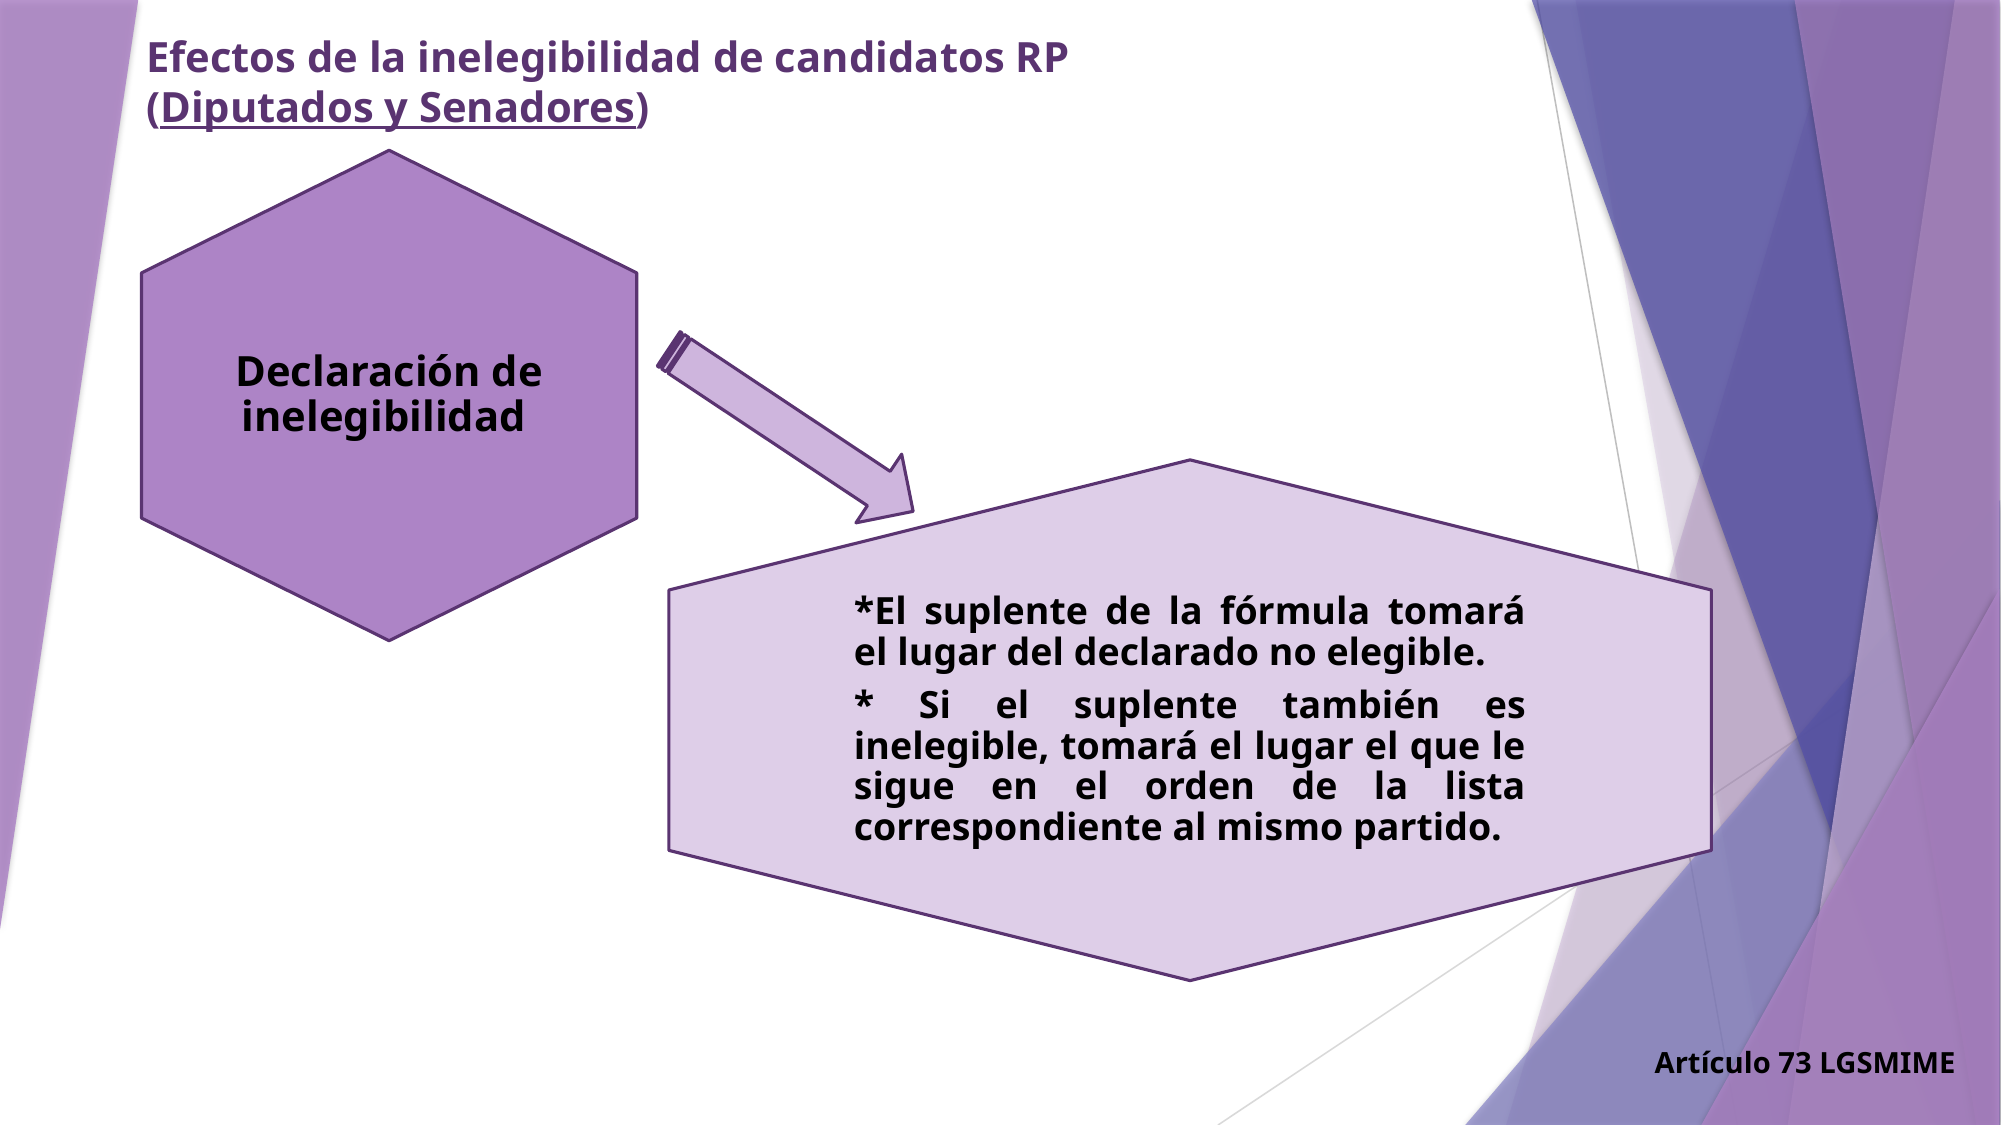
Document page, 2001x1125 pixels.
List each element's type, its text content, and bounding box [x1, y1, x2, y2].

text_box Efectos de la inelegibilidad de candidatos RP (Diputados y Senadores) [131, 23, 1188, 110]
text_box Artículo 73 LGSMIME [1639, 1037, 2000, 1087]
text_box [92, 110, 1861, 1001]
